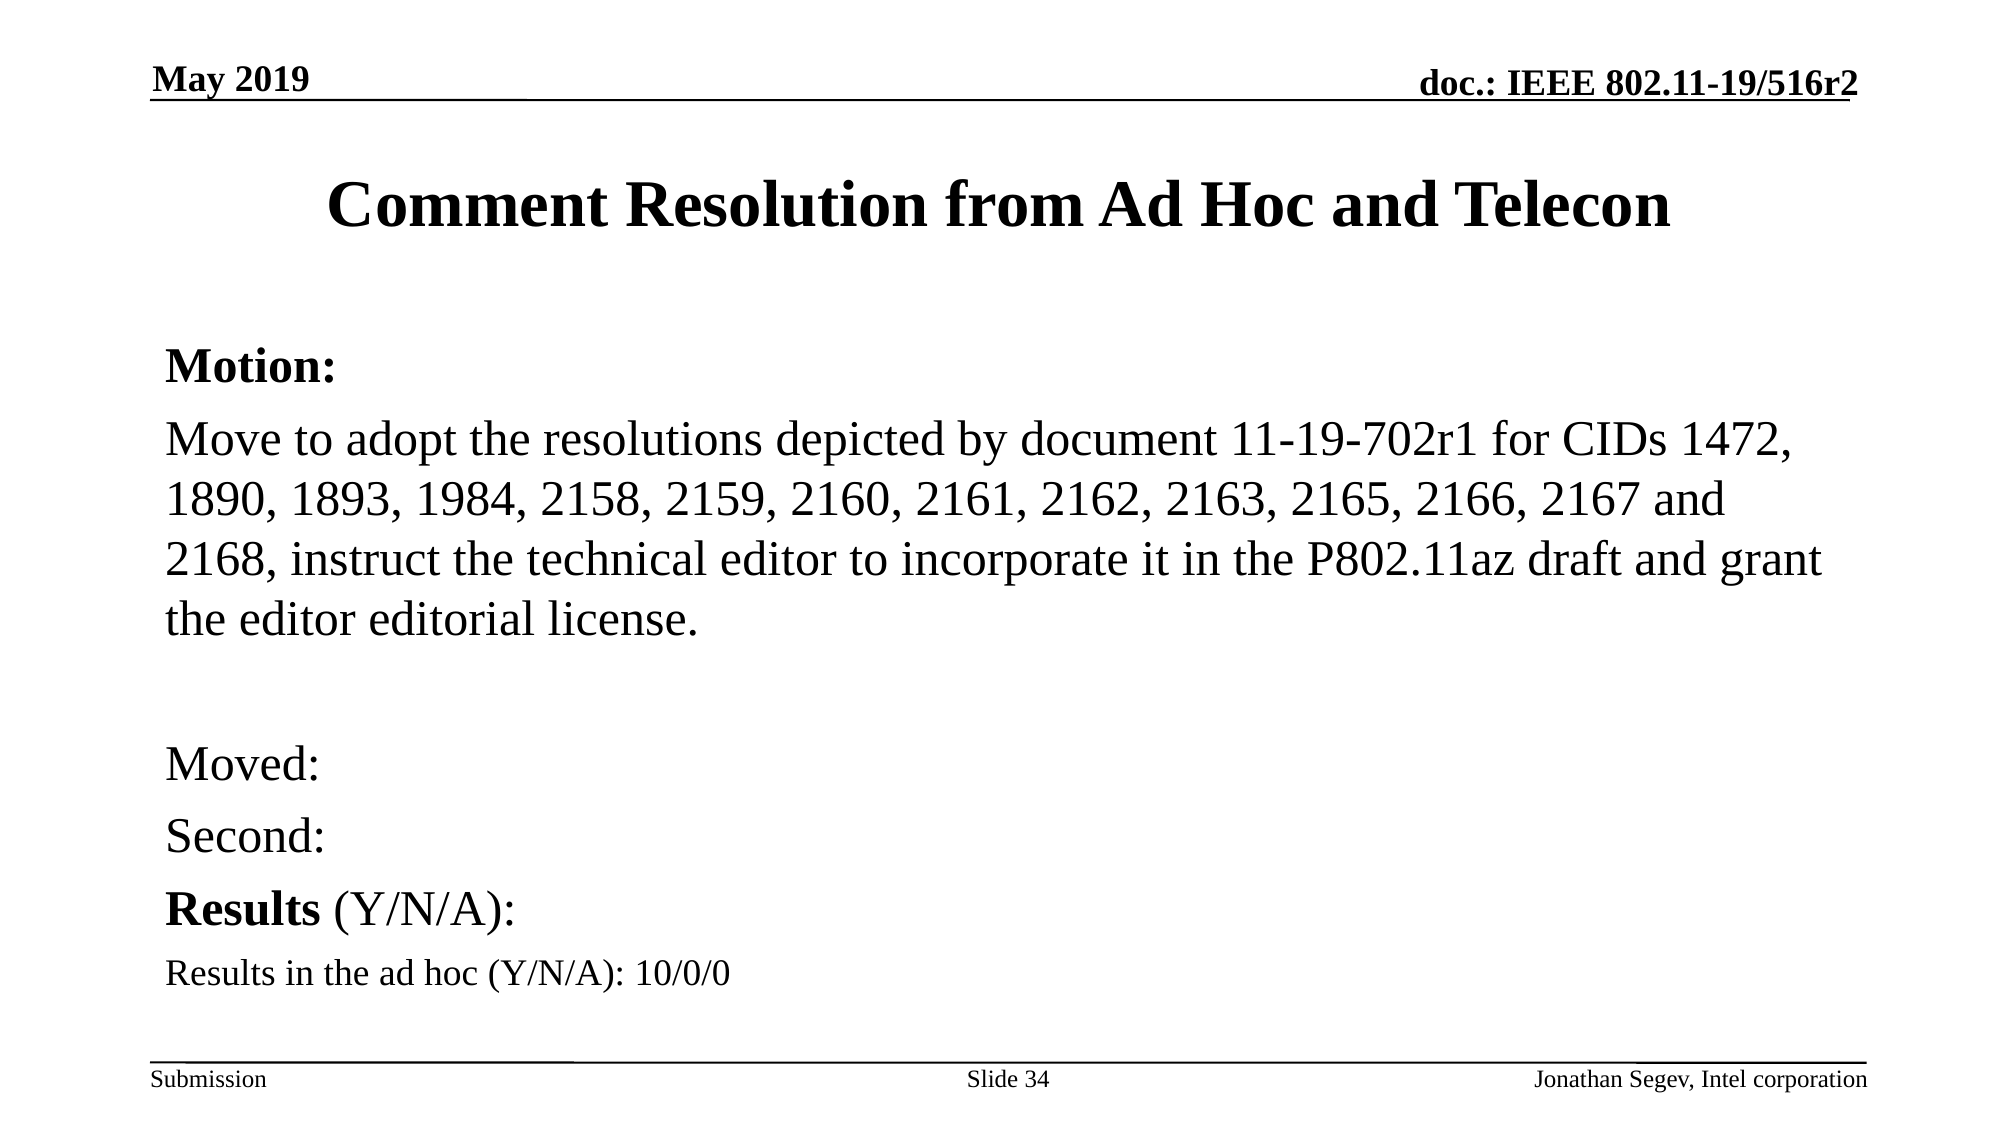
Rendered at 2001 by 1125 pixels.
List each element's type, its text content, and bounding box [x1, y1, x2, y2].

title Comment Resolution from Ad Hoc and Telecon [149, 112, 1850, 288]
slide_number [152, 54, 563, 100]
slide_number Slide 34 [950, 1061, 1067, 1123]
footer Jonathan Segev, Intel corporation [1171, 1061, 1869, 1093]
list Motion: Move to adopt the resolutions depicted by document 11-19-702r1 for CIDs 1472, 1890, 1893, 1984, 2158, 2159, 2160, 2161, 2162, 2163, 2165, 2166, 2167 and 2168, instruct the technical editor to incorporate it in the P802.11az draft and grant the editor editorial license. Moved: Second: Results (Y/N/A): Results in the ad hoc (Y/N/A): 10/0/0 [149, 324, 1850, 1000]
